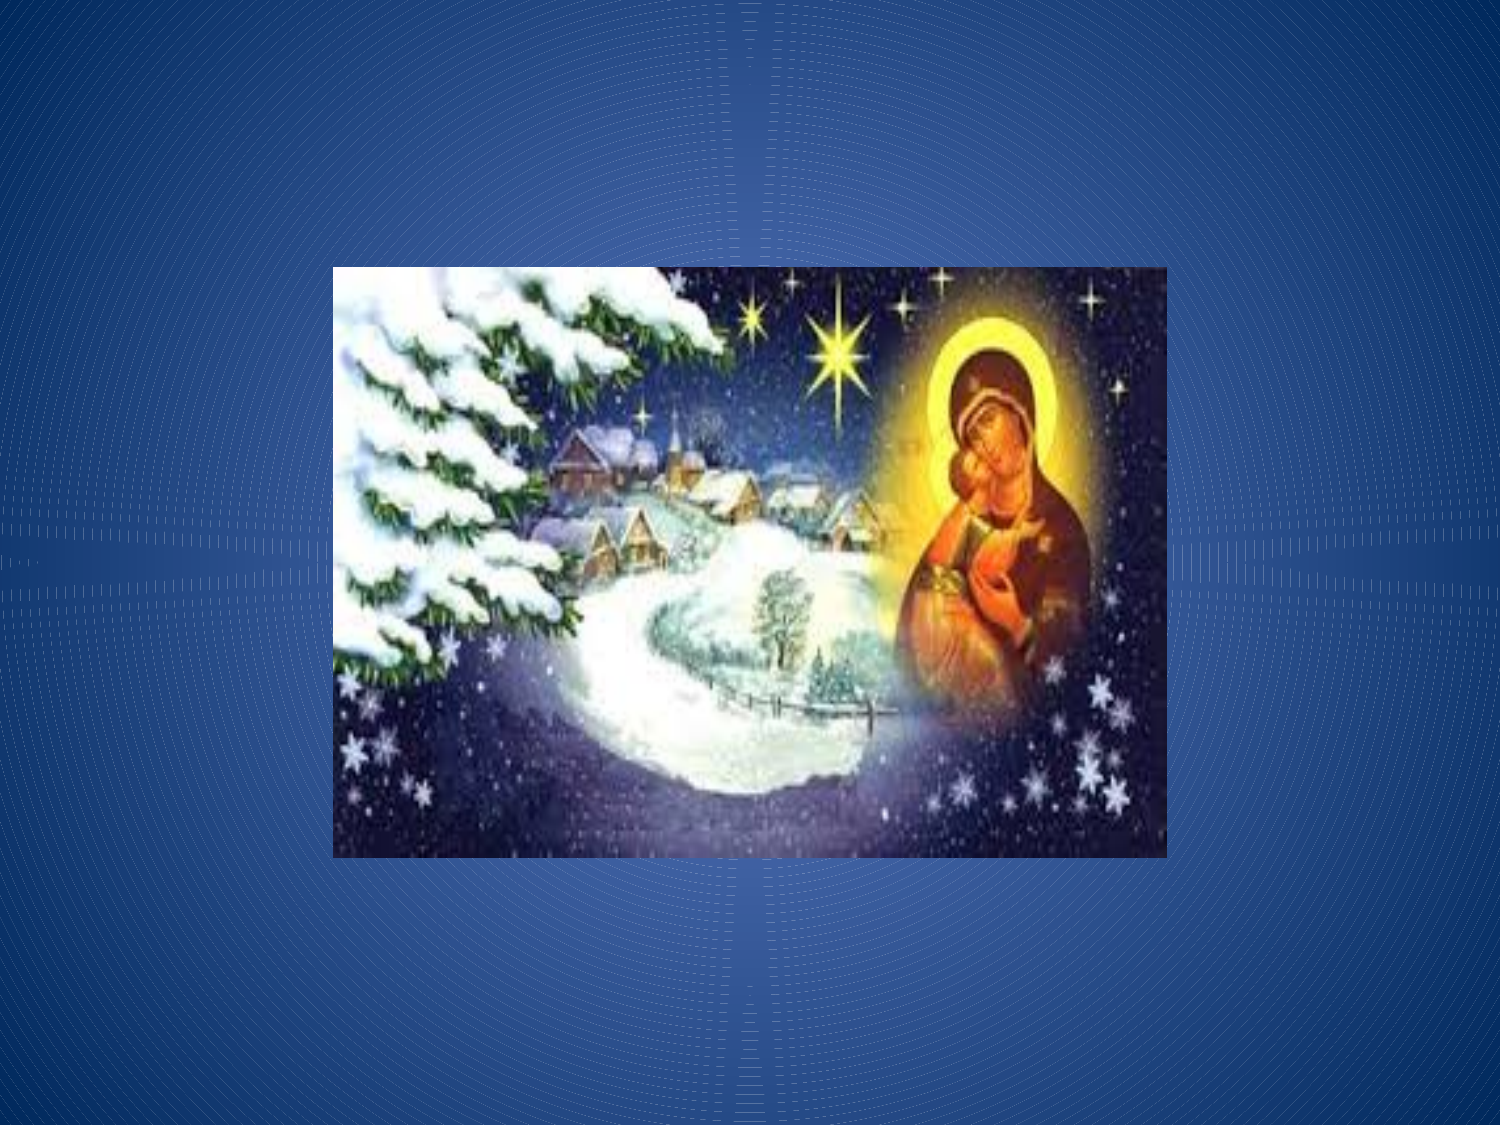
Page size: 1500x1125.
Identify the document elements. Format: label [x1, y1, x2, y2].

picture [333, 266, 1167, 858]
